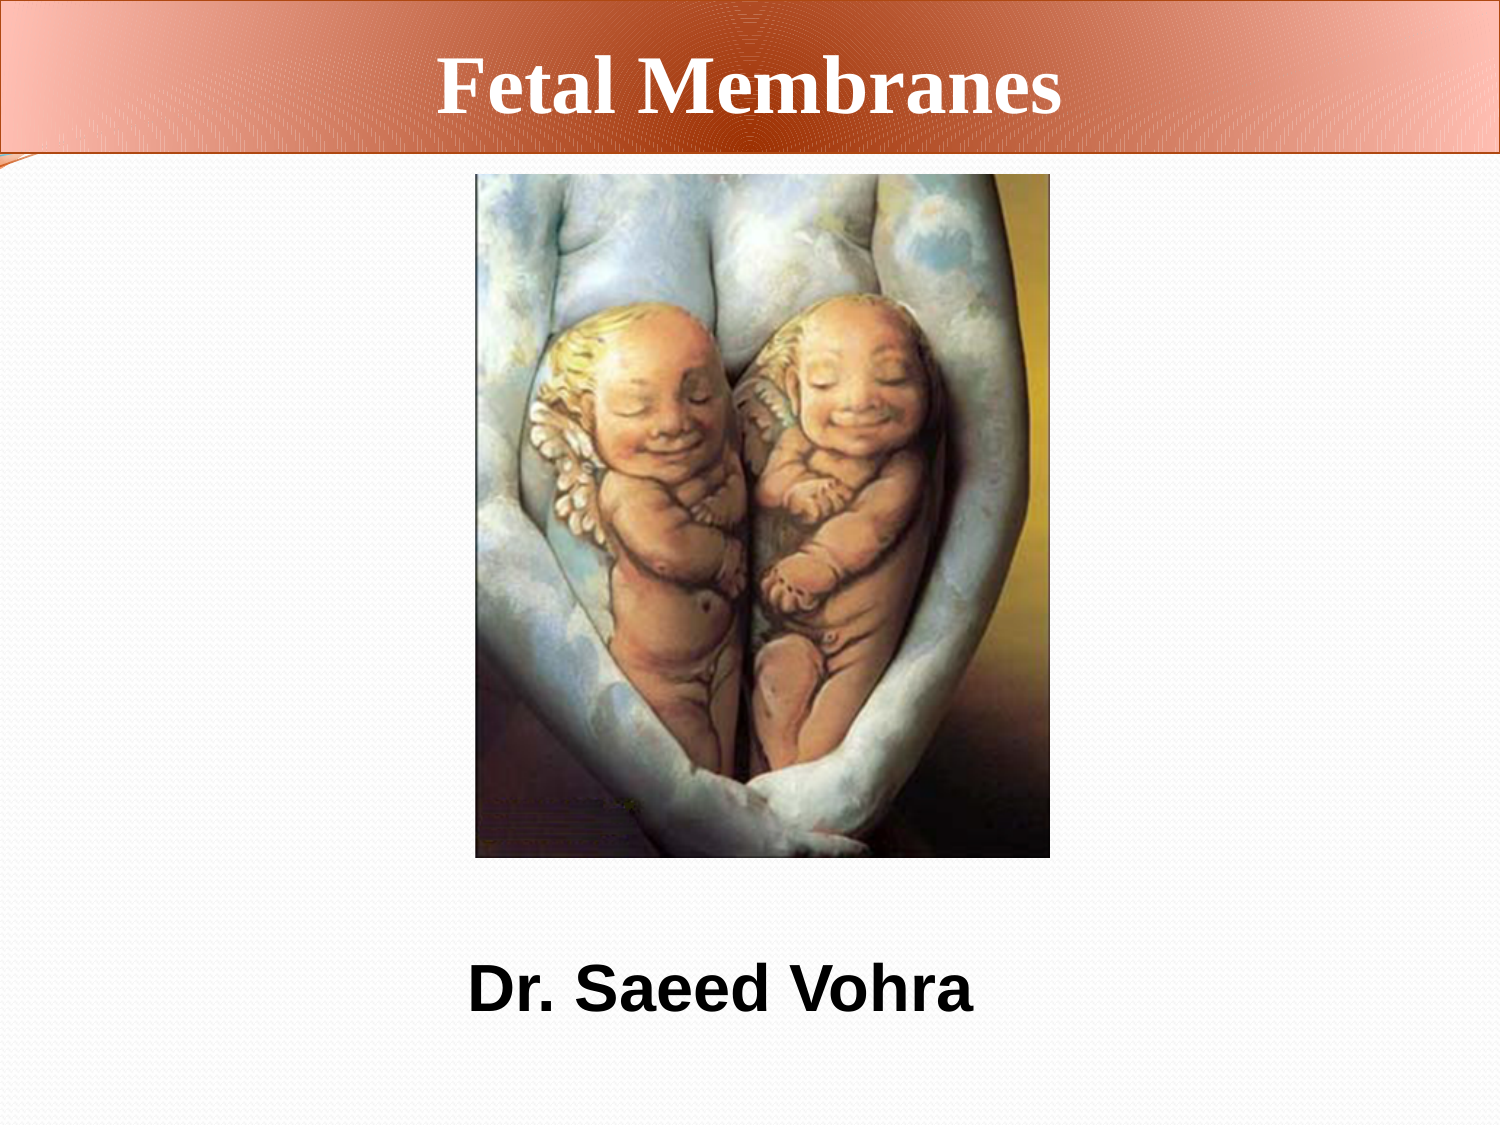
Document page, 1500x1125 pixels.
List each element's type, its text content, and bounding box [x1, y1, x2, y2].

title Fetal Membranes [0, 0, 1500, 154]
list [474, 174, 1051, 858]
text_box Dr. Saeed Vohra [452, 937, 989, 1033]
